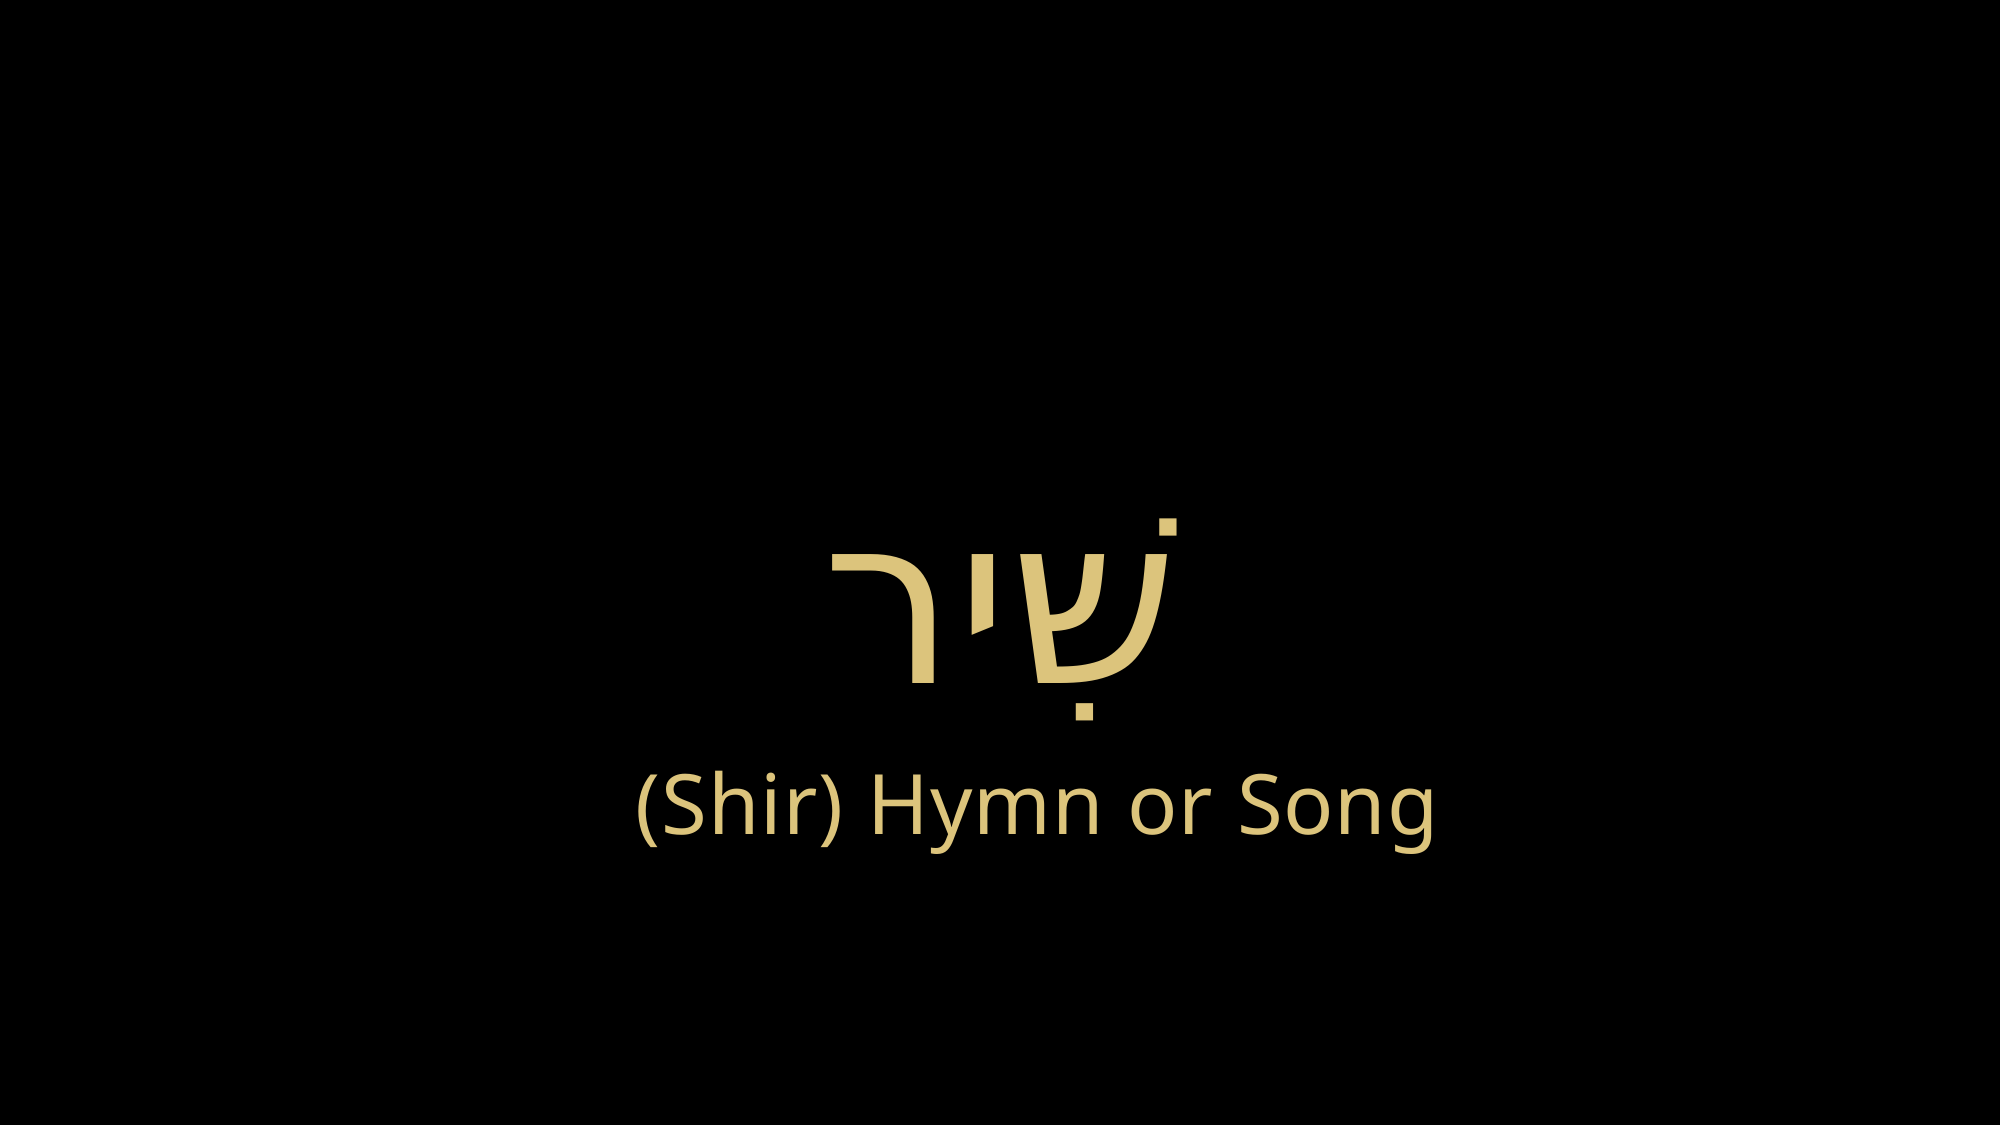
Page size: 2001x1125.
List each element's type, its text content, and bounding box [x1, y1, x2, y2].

text_box (Shir) Hymn or Song [620, 744, 1455, 860]
subtitle שִׁיר [249, 472, 1750, 745]
